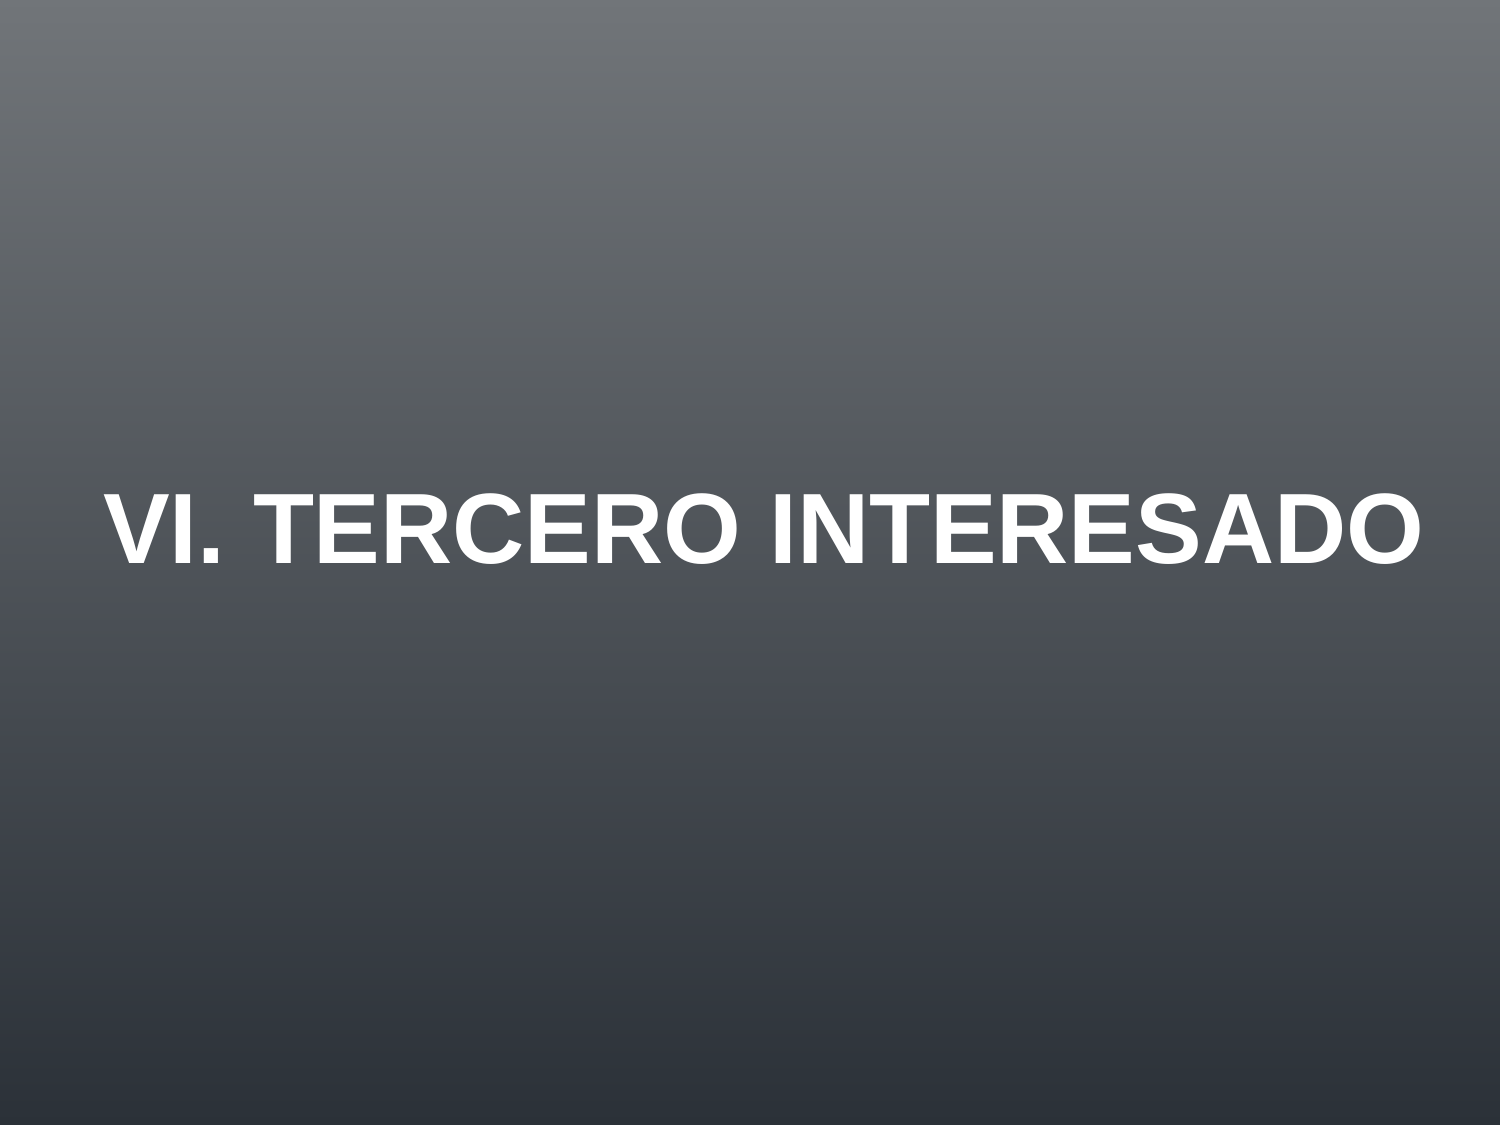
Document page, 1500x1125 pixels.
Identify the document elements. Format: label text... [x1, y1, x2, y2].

text_box VI. TERCERO INTERESADO [88, 456, 1500, 591]
